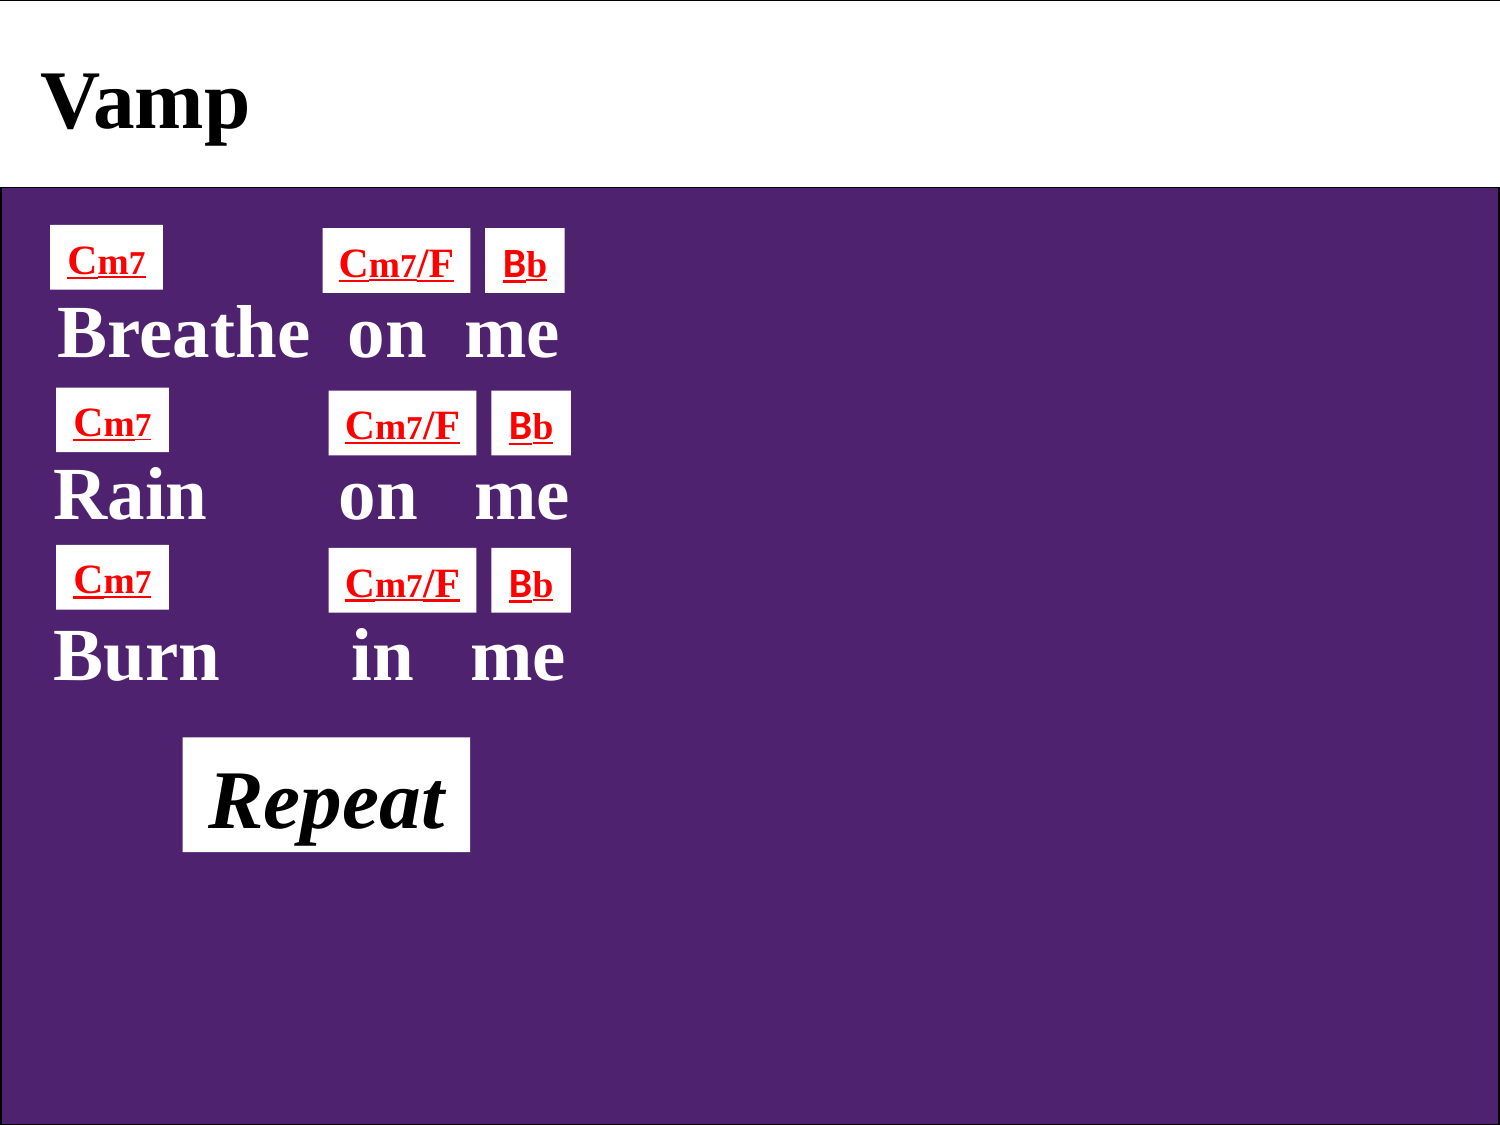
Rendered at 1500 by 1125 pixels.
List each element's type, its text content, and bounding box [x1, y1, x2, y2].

text_box Breathe on me [5, 274, 1500, 380]
text_box Cm7/F [328, 547, 477, 613]
text_box Rain on me [1, 437, 1500, 542]
text_box Cm7/F [322, 228, 471, 293]
text_box Bb [491, 547, 571, 613]
text_box [0, 188, 1499, 1125]
text_box Cm7/F [328, 390, 477, 456]
text_box Burn in me [1, 598, 1500, 703]
text_box Repeat [182, 737, 471, 853]
text_box Cm7 [50, 224, 163, 290]
text_box Vamp [26, 37, 525, 153]
text_box [0, 0, 1500, 188]
text_box Cm7 [56, 387, 169, 453]
text_box Bb [485, 228, 565, 293]
text_box Bb [491, 390, 571, 456]
text_box Cm7 [56, 544, 169, 610]
